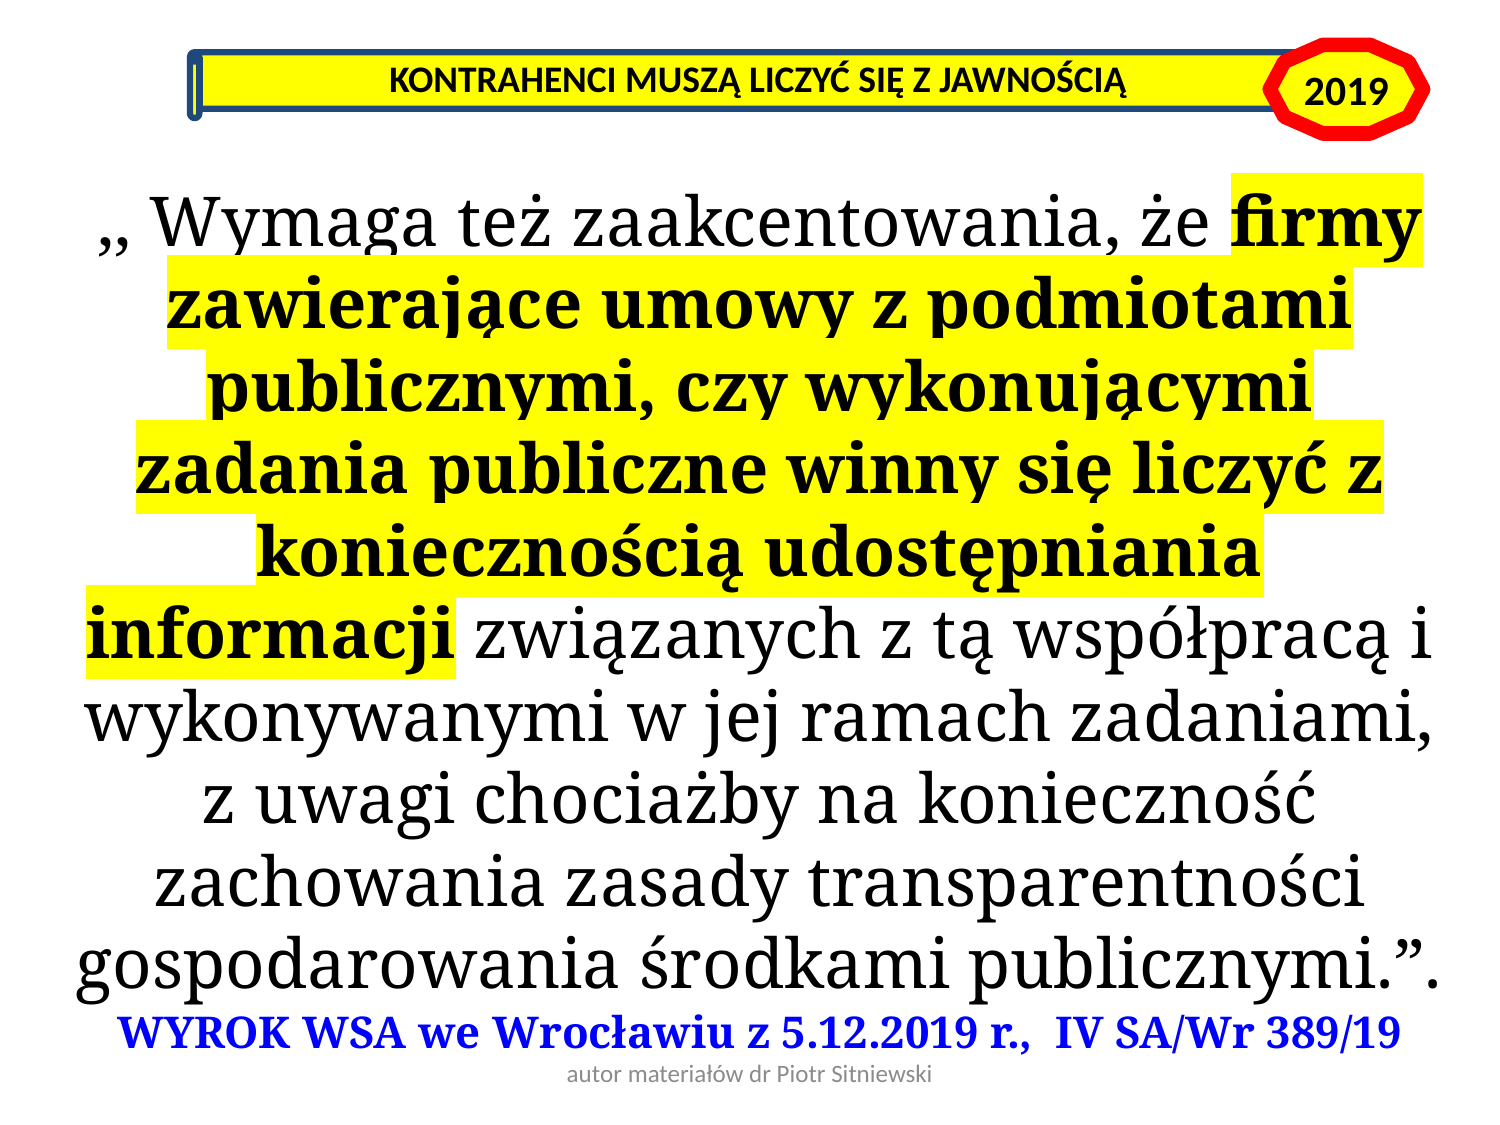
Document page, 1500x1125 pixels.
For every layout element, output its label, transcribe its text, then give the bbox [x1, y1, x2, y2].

list ,, Wymaga też zaakcentowania, że firmy zawierające umowy z podmiotami publicznymi, czy wykonującymi zadania publiczne winny się liczyć z koniecznością udostępniania informacji związanych z tą współpracą i wykonywanymi w jej ramach zadaniami, z uwagi chociażby na konieczność zachowania zasady transparentności gospodarowania środkami publicznymi.”. WYROK WSA we Wrocławiu z 5.12.2019 r., IV SA/Wr 389/19 [58, 170, 1462, 1045]
footer autor materiałów dr Piotr Sitniewski [512, 1042, 988, 1103]
text_box KONTRAHENCI MUSZĄ LICZYĆ SIĘ Z JAWNOŚCIĄ [187, 50, 1303, 121]
text_box 2019 [1267, 42, 1426, 136]
